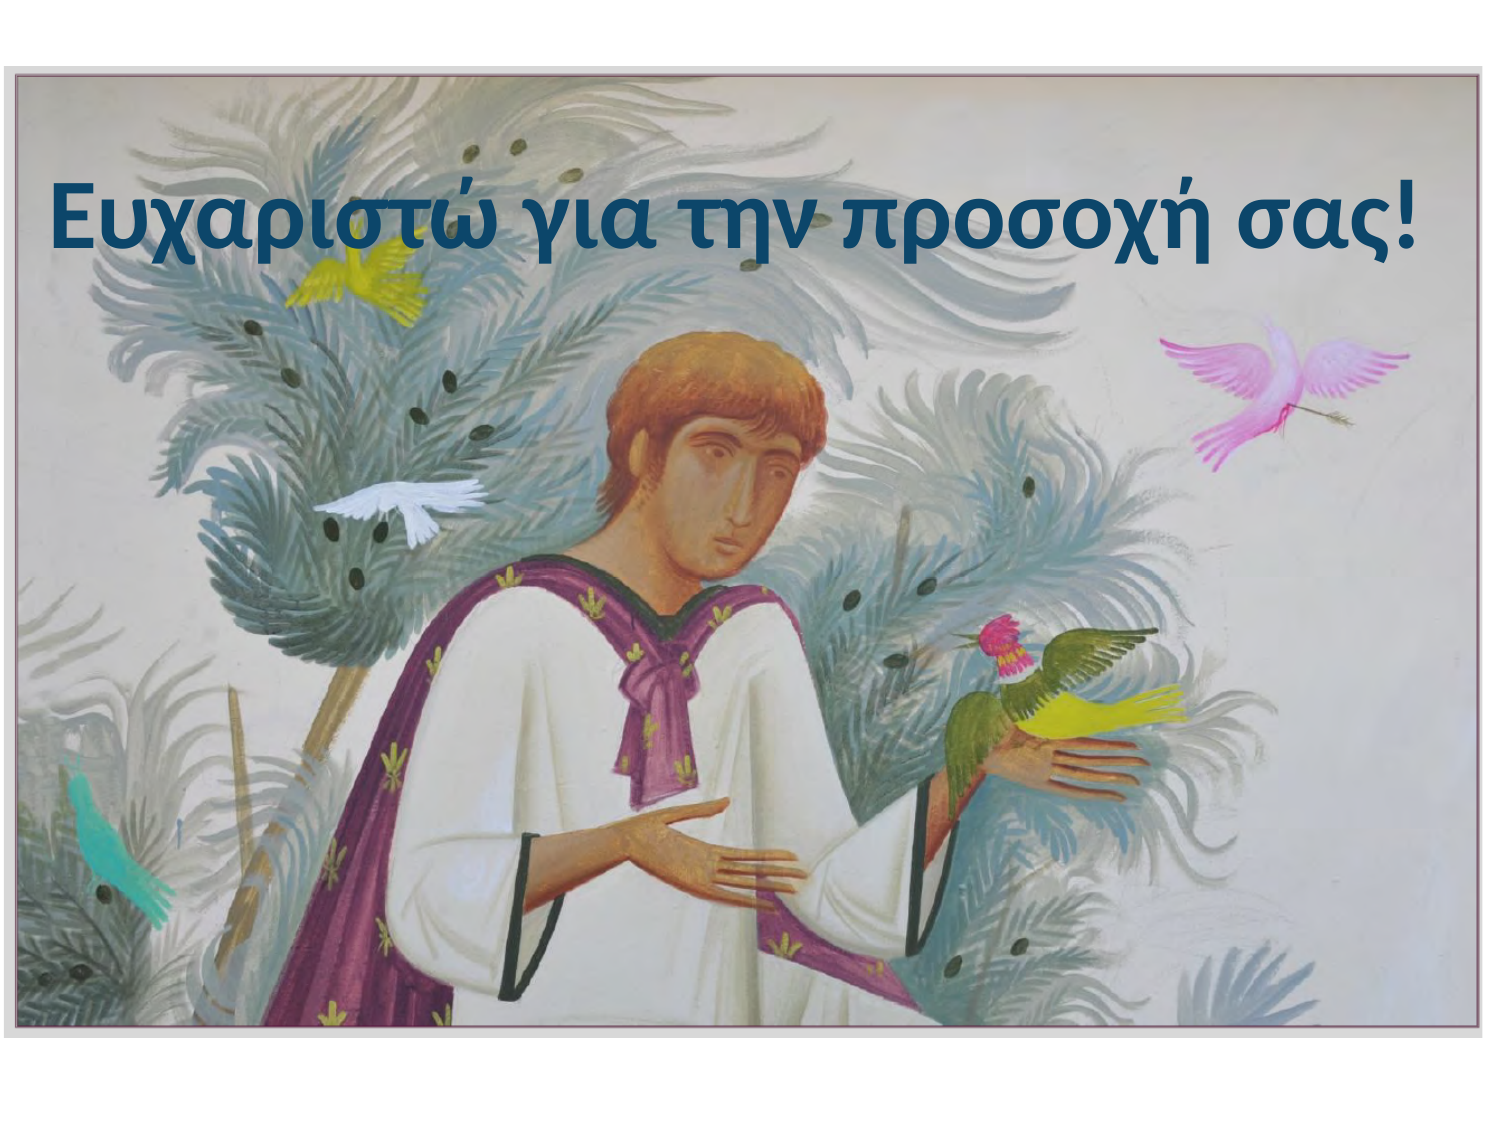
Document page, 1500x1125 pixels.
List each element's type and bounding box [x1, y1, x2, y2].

picture [3, 66, 1483, 1039]
